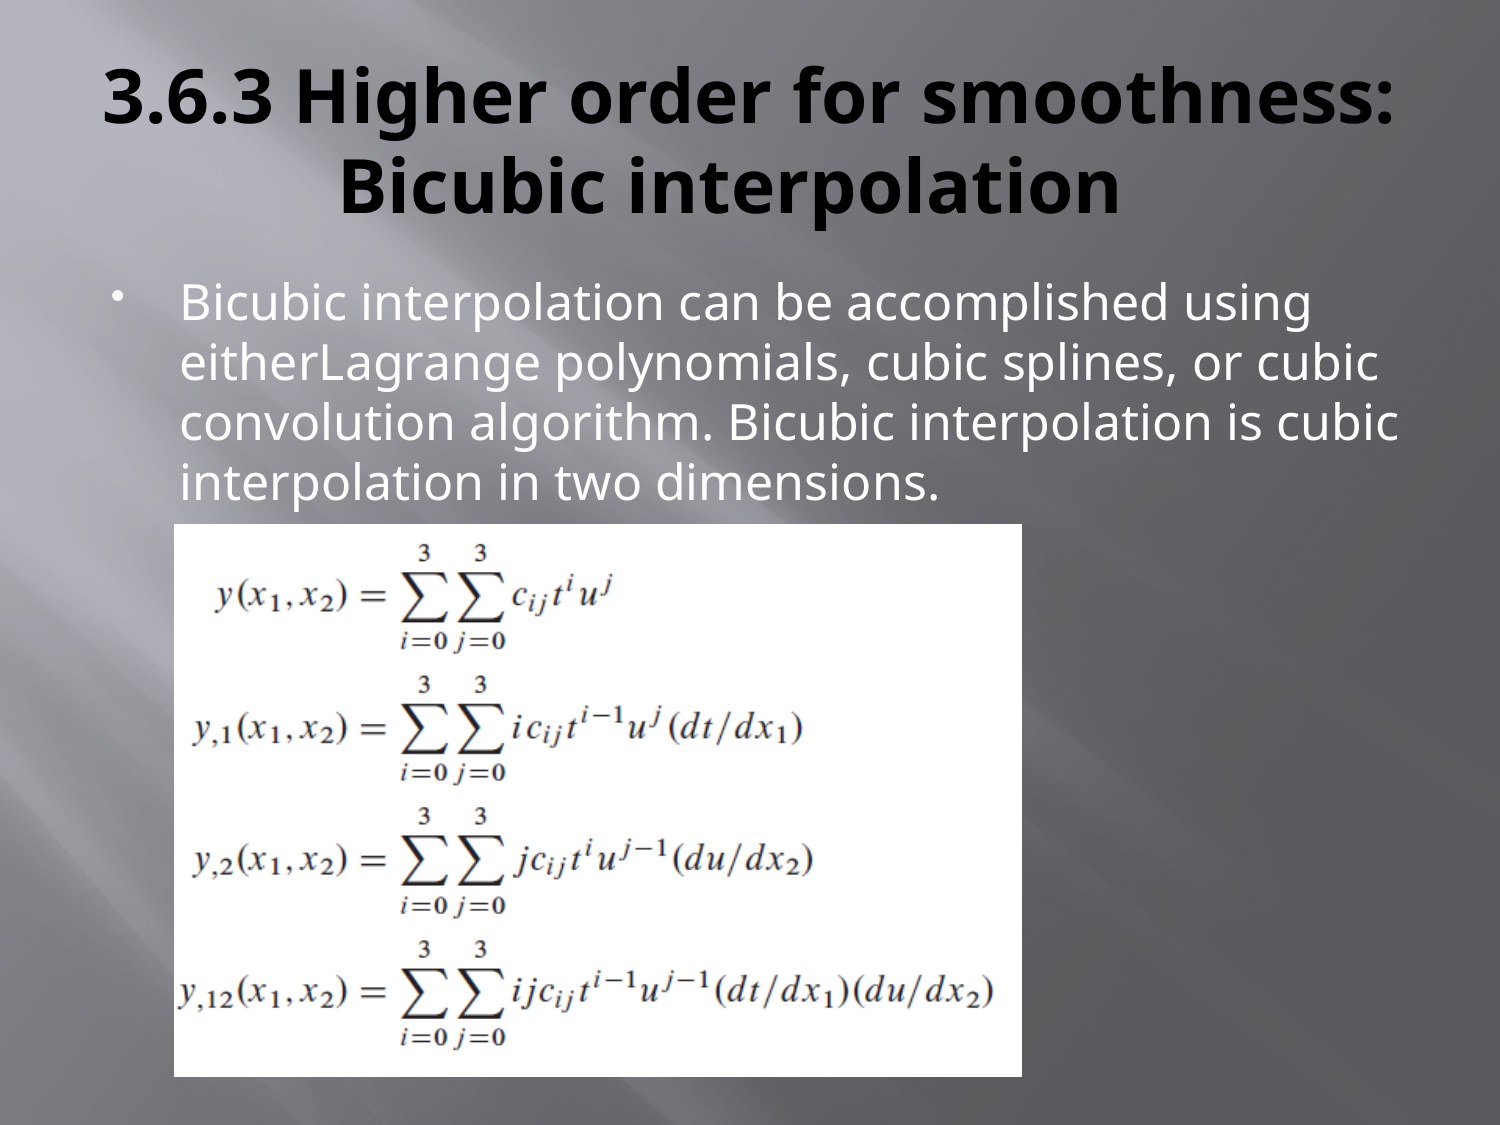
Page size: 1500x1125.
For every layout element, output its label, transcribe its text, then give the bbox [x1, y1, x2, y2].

list Bicubic interpolation can be accomplished using eitherLagrange polynomials, cubic splines, or cubic convolution algorithm. Bicubic interpolation is cubic interpolation in two dimensions. [75, 262, 1425, 1035]
title 3.6.3 Higher order for smoothness: Bicubic interpolation [75, 45, 1425, 233]
picture [174, 524, 1022, 1077]
